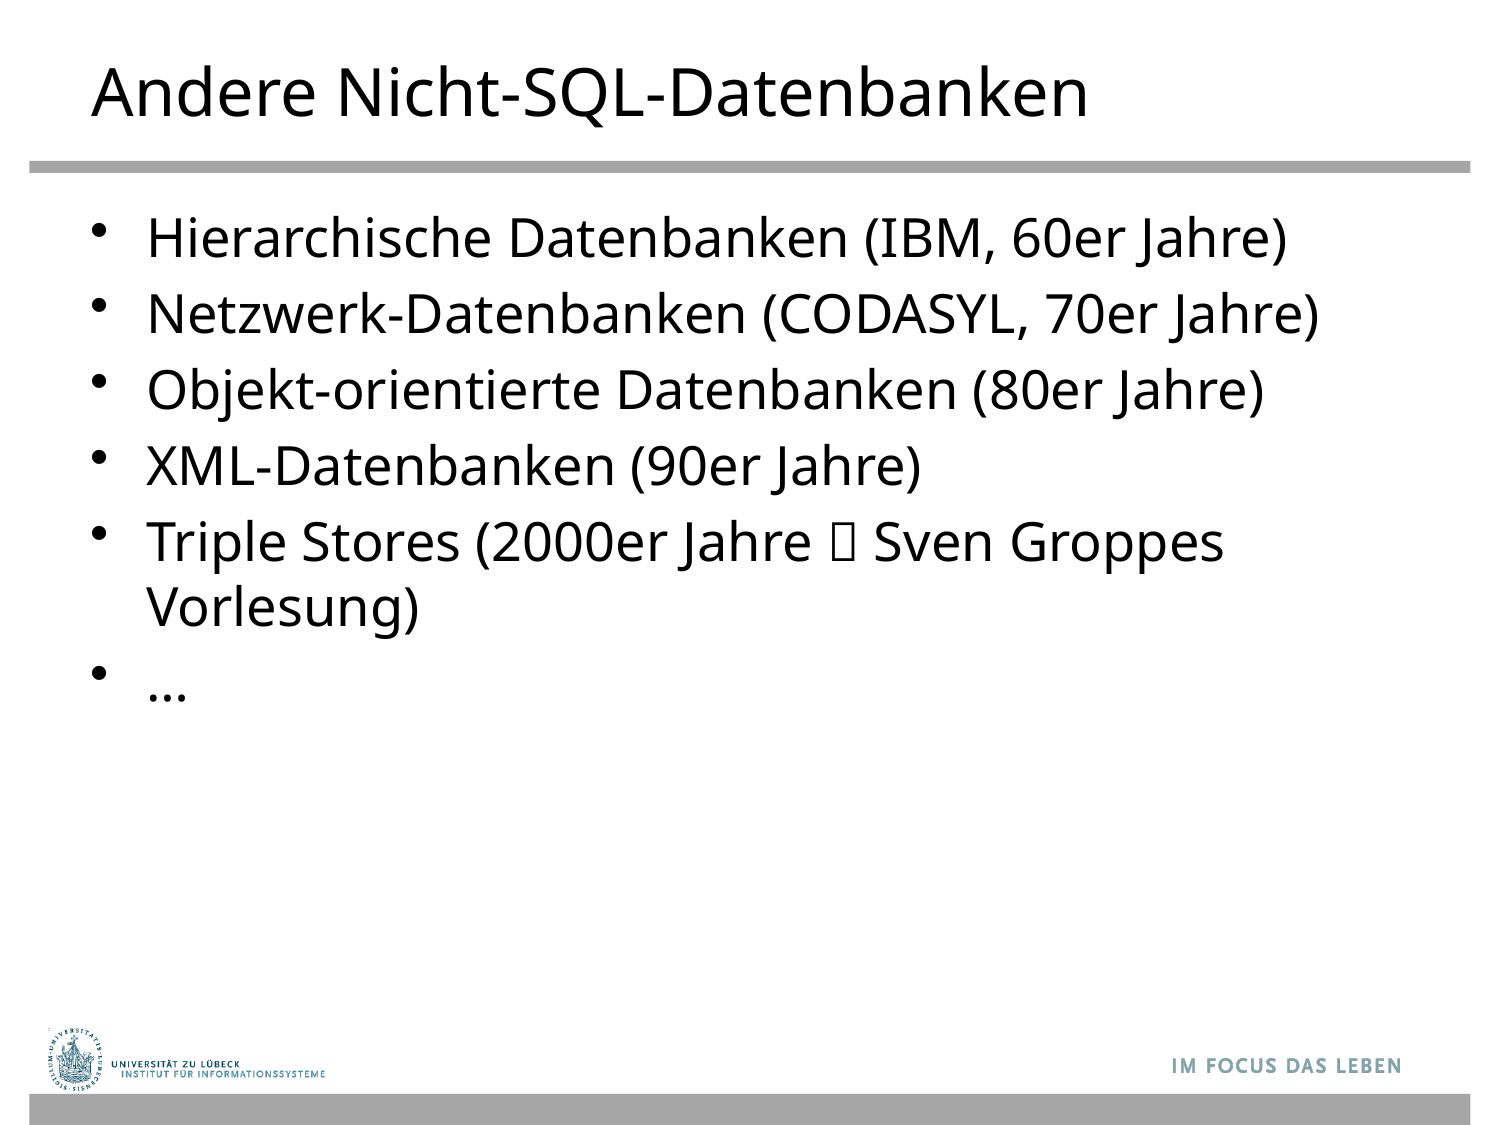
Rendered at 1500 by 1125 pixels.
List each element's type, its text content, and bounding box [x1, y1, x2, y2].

picture [1173, 1058, 1400, 1073]
title Andere Nicht-SQL-Datenbanken [76, 42, 1427, 126]
list Hierarchische Datenbanken (IBM, 60er Jahre) Netzwerk-Datenbanken (CODASYL, 70er Jahre) Objekt-orientierte Datenbanken (80er Jahre) XML-Datenbanken (90er Jahre) Triple Stores (2000er Jahre  Sven Groppes Vorlesung) … [75, 196, 1425, 1012]
